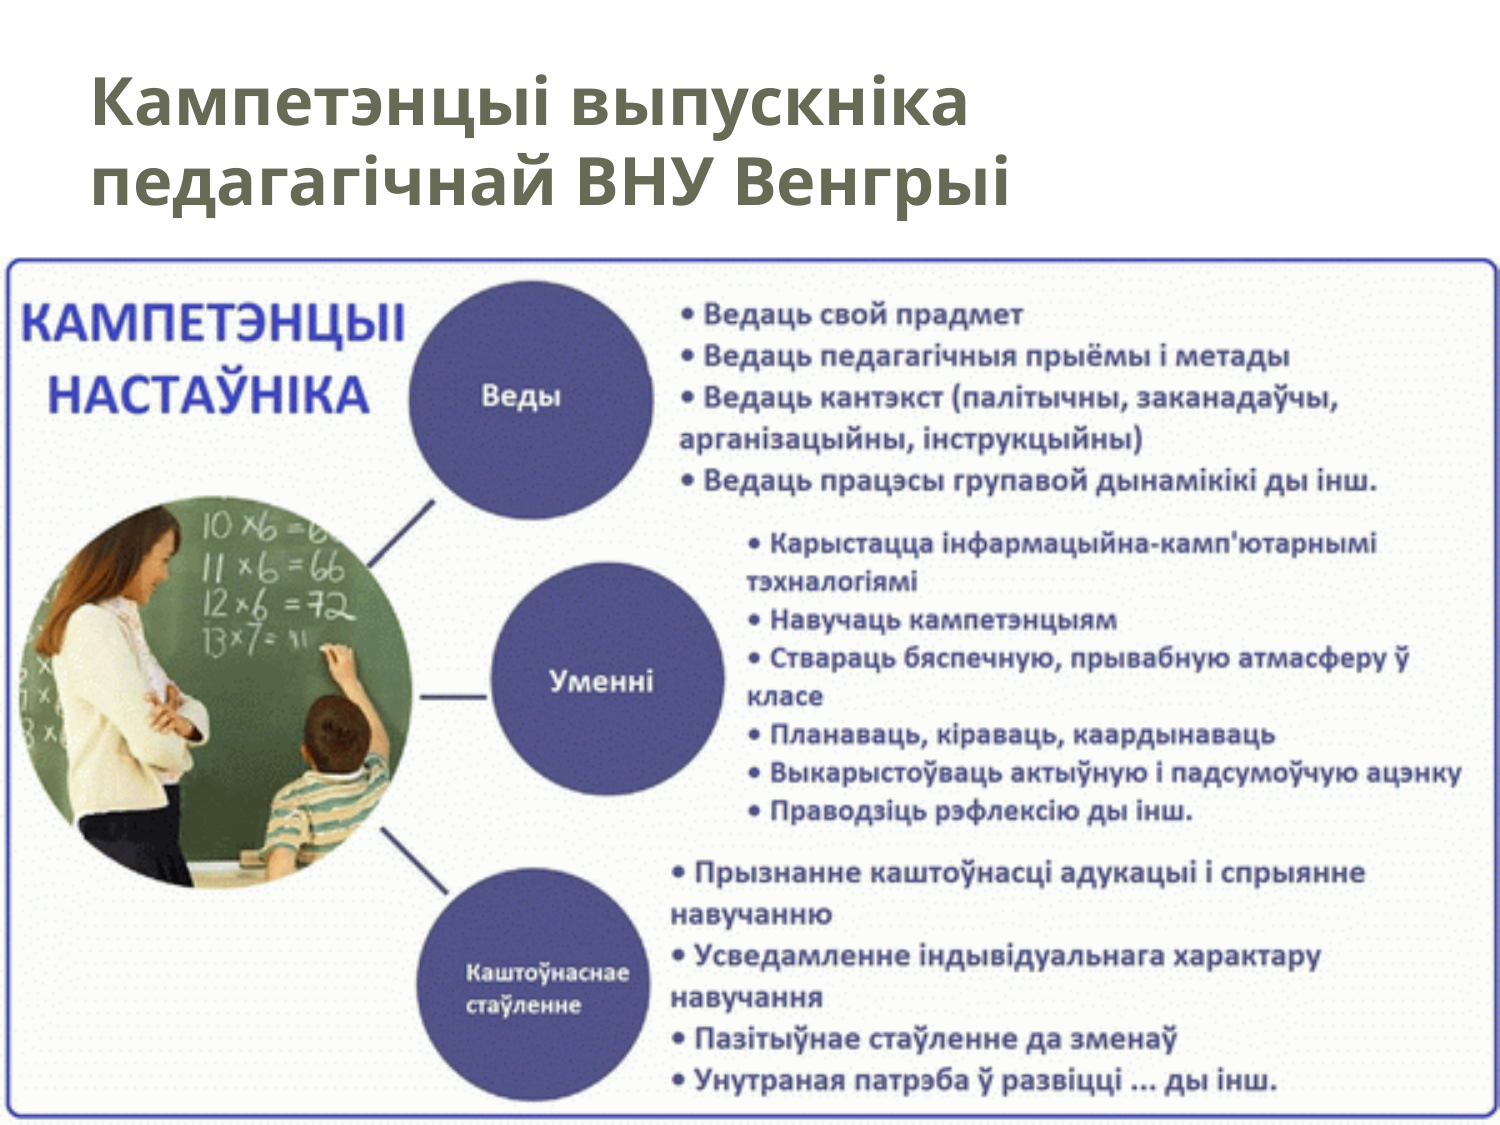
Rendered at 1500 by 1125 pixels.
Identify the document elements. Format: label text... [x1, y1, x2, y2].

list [0, 257, 1500, 1125]
title Кампетэнцыі выпускніка педагагічнай ВНУ Венгрыі [75, 45, 1425, 233]
